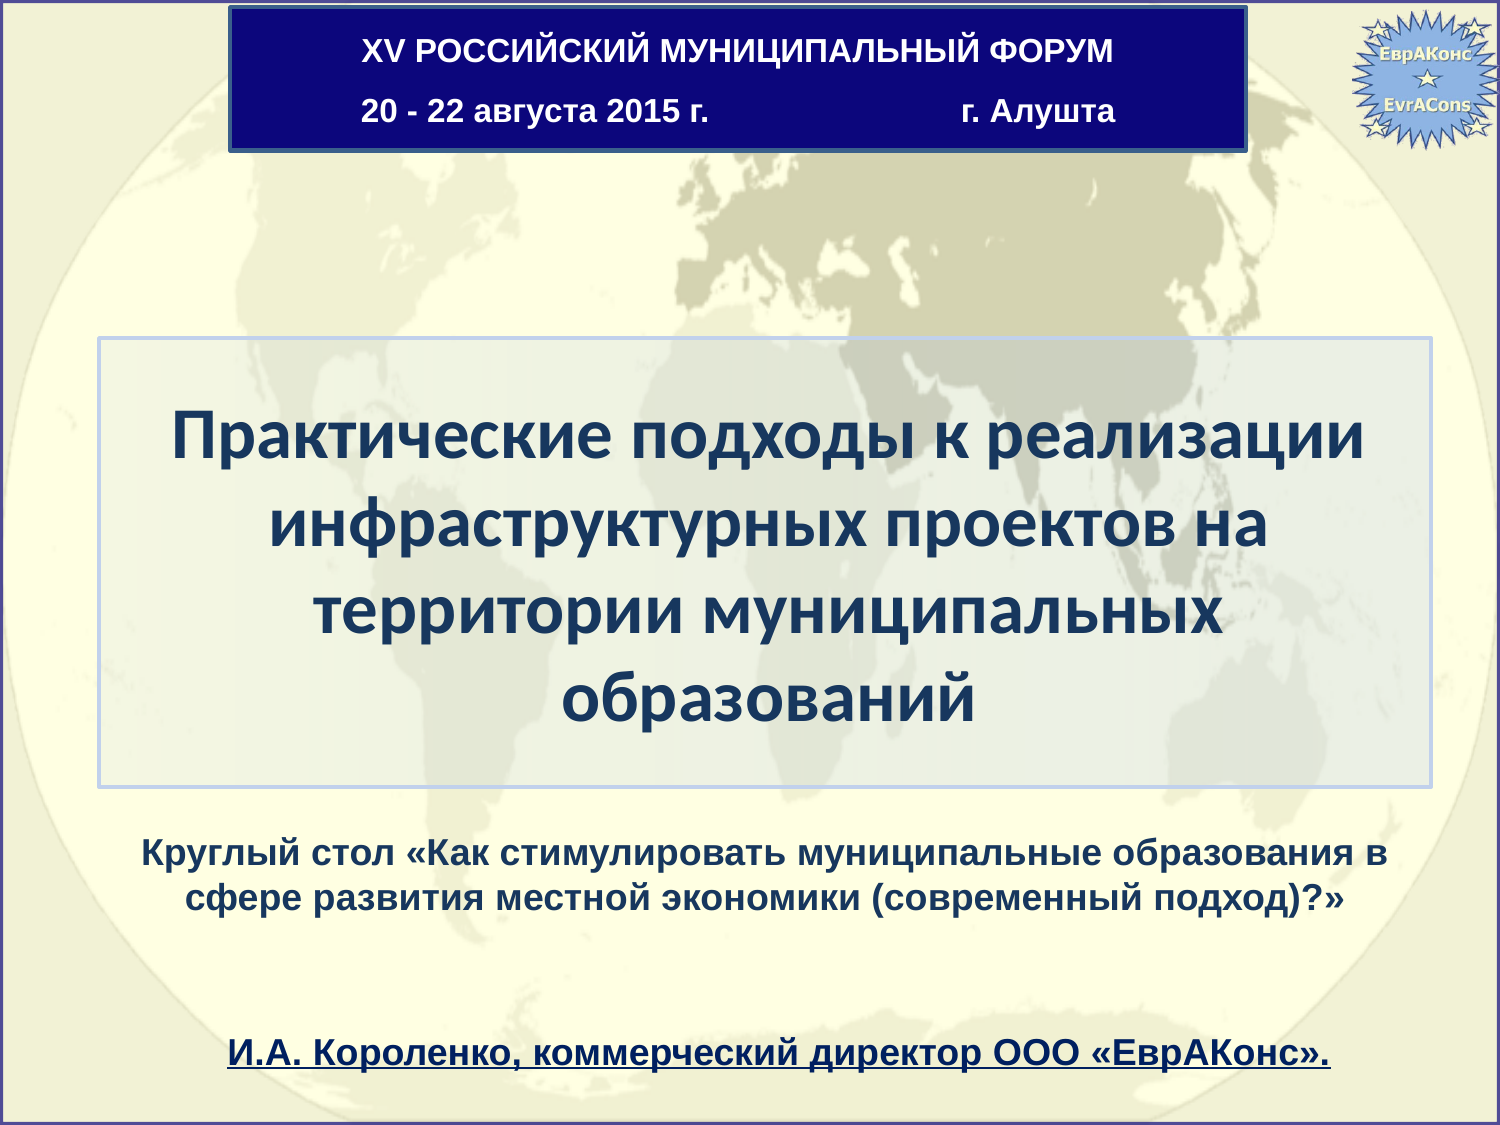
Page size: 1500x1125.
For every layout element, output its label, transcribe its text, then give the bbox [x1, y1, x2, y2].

text_box XV РОССИЙСКИЙ МУНИЦИПАЛЬНЫЙ ФОРУМ 20 - 22 августа 2015 г. г. Алушта [228, 5, 1248, 153]
picture [1352, 6, 1500, 151]
text_box [97, 336, 1433, 789]
text_box И.А. Короленко, коммерческий директор ООО «ЕврАКонс». [175, 1013, 1384, 1088]
text_box Практические подходы к реализации инфраструктурных проектов на территории муниципальных образований [108, 378, 1431, 743]
text_box Круглый стол «Как стимулировать муниципальные образования в сфере развития местной экономики (современный подход)?» [99, 820, 1431, 925]
